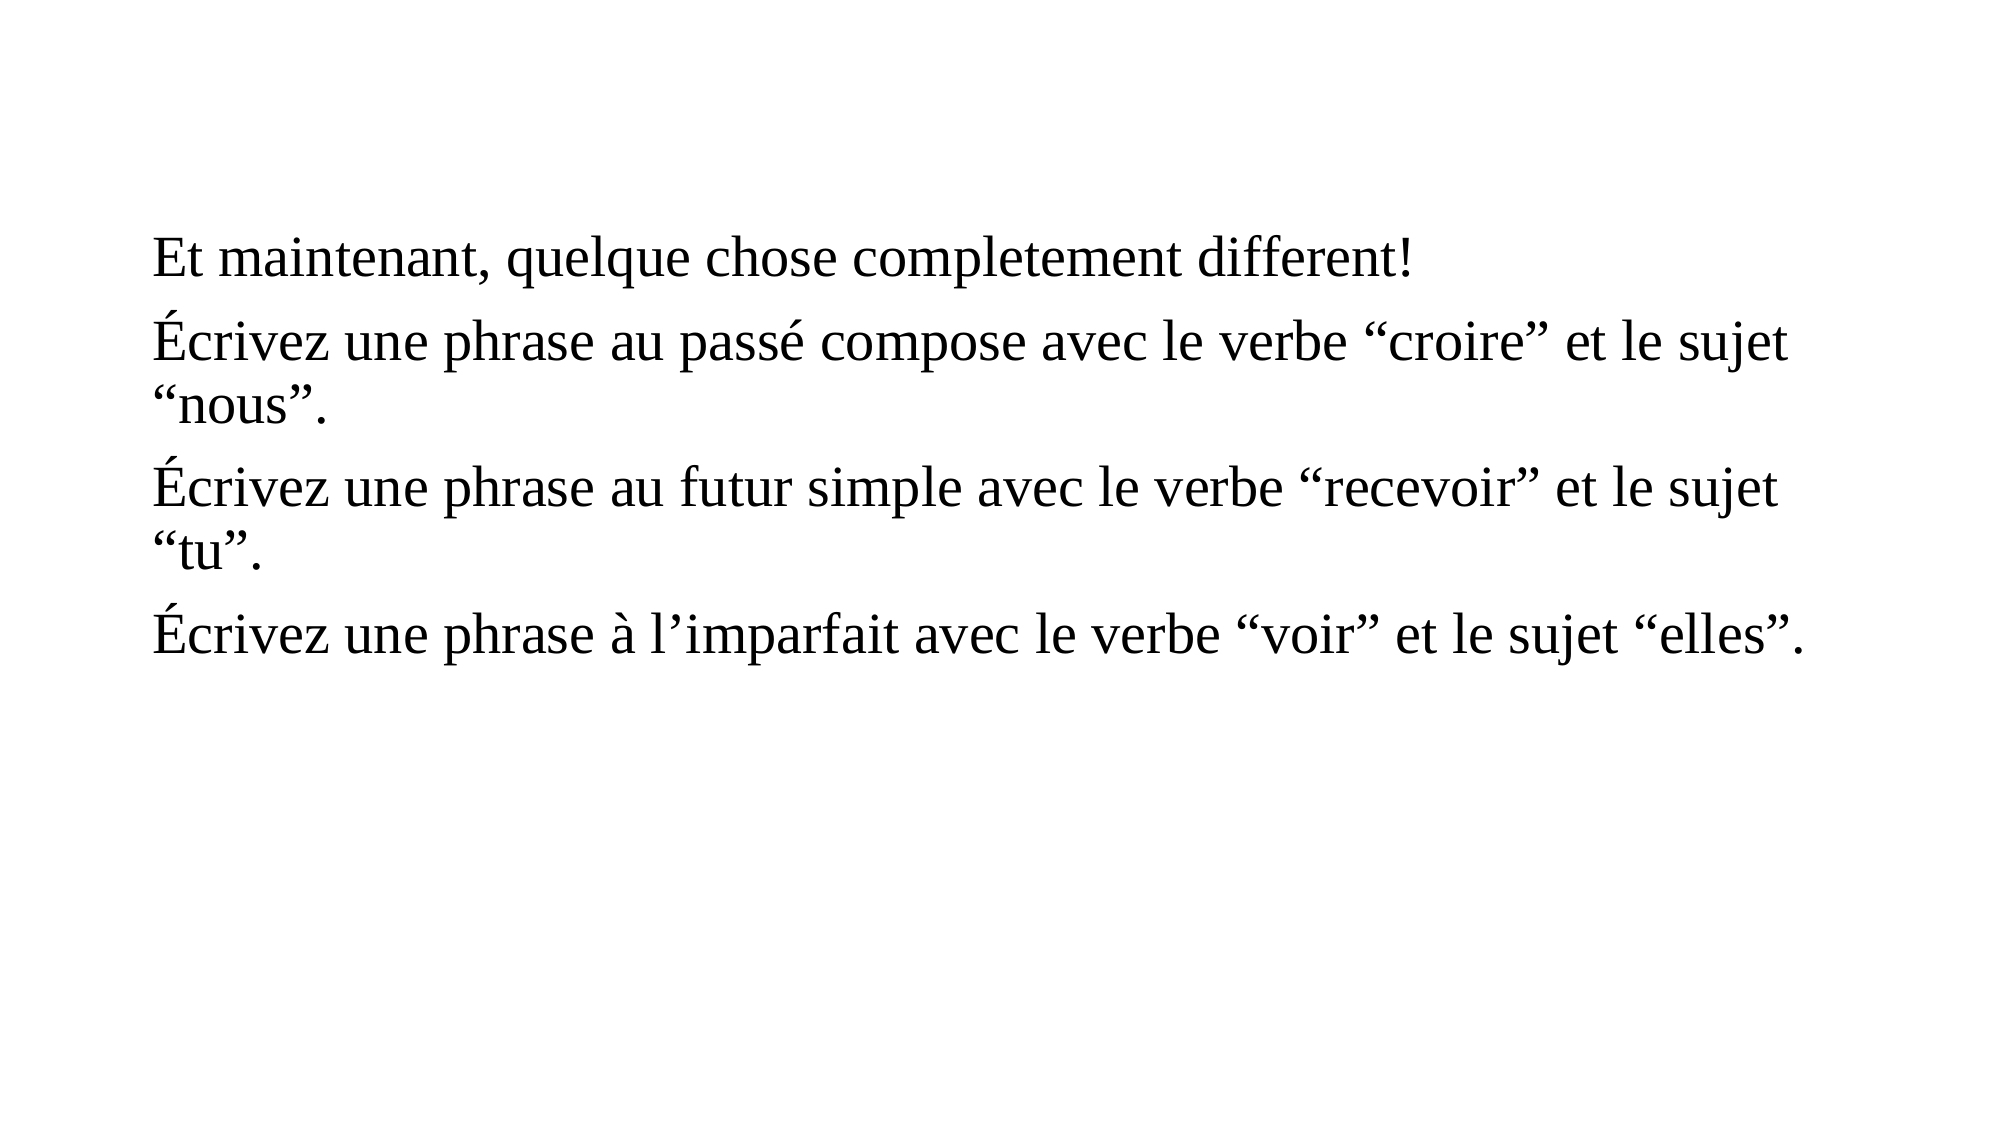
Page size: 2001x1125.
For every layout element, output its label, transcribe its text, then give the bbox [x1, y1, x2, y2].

list Et maintenant, quelque chose completement different! Écrivez une phrase au passé compose avec le verbe “croire” et le sujet “nous”. Écrivez une phrase au futur simple avec le verbe “recevoir” et le sujet “tu”. Écrivez une phrase à l’imparfait avec le verbe “voir” et le sujet “elles”. [137, 218, 1863, 1014]
